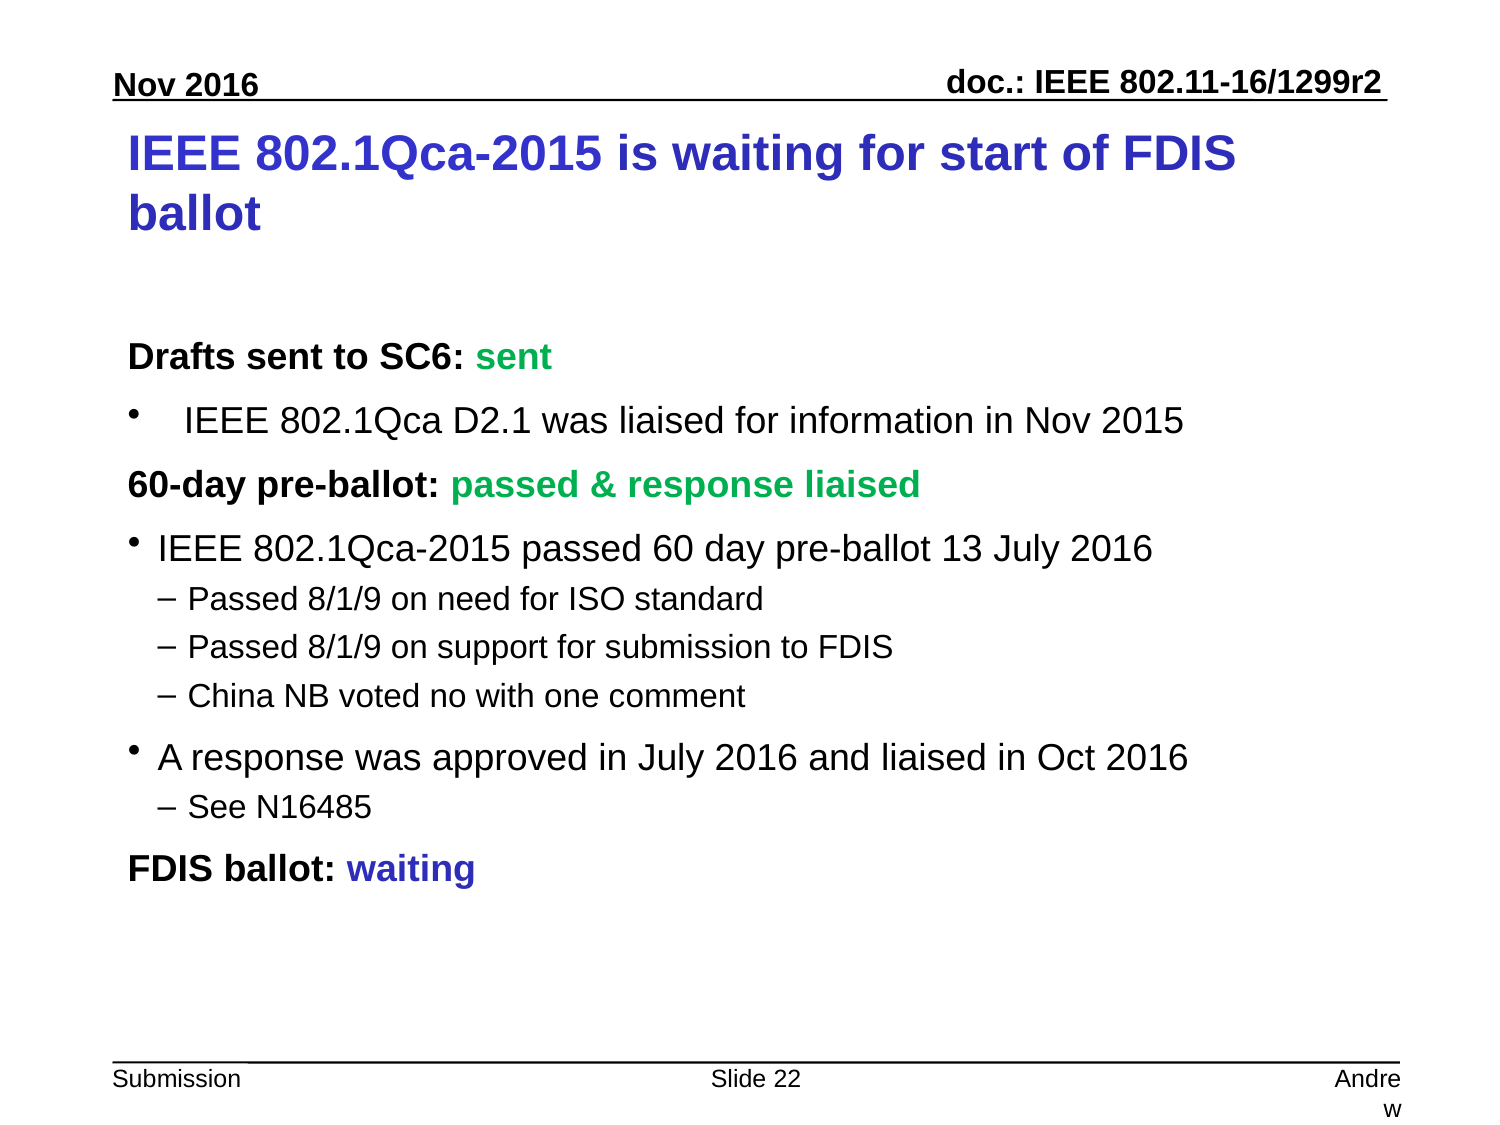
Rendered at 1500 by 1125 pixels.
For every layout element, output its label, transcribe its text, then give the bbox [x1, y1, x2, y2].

title IEEE 802.1Qca-2015 is waiting for start of FDIS ballot [112, 112, 1388, 288]
slide_number Slide 22 [709, 1061, 803, 1093]
footer Andrew Myles, Cisco [1320, 1061, 1402, 1093]
list Drafts sent to SC6: sent IEEE 802.1Qca D2.1 was liaised for information in Nov 2015 60-day pre-ballot: passed & response liaised IEEE 802.1Qca-2015 passed 60 day pre-ballot 13 July 2016 Passed 8/1/9 on need for ISO standard Passed 8/1/9 on support for submission to FDIS China NB voted no with one comment A response was approved in July 2016 and liaised in Oct 2016 See N16485 FDIS ballot: waiting [112, 324, 1388, 1000]
